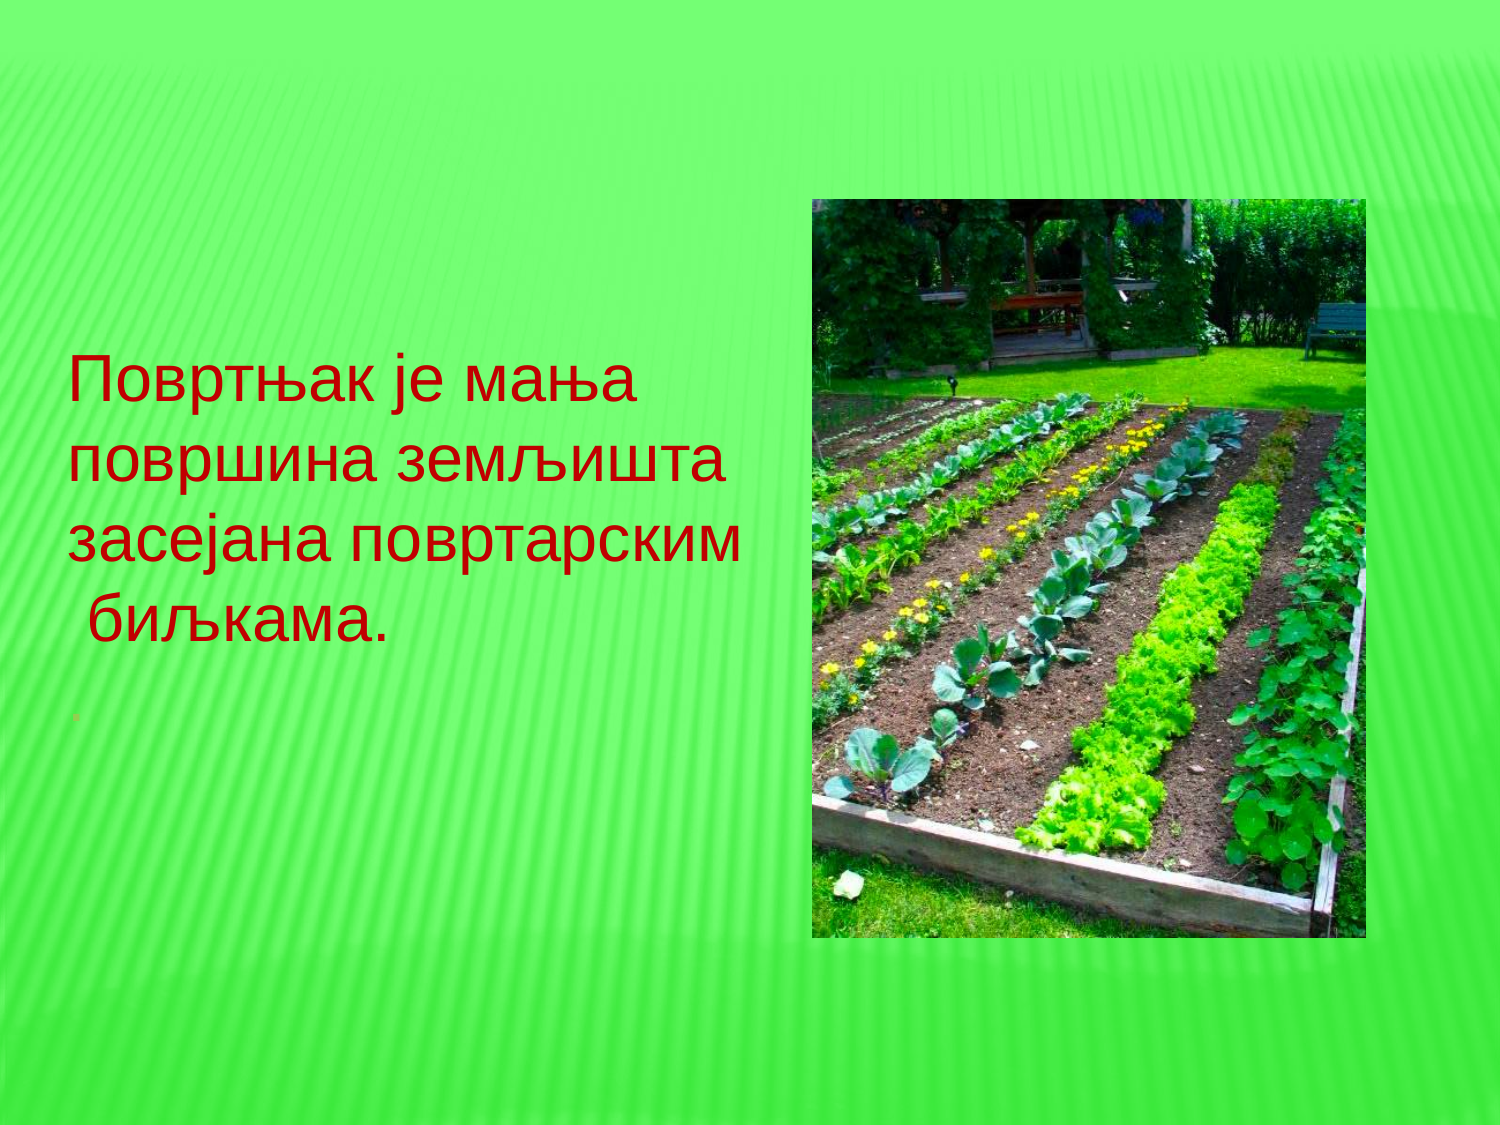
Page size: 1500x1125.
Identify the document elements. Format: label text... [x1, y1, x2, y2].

text_box Повртњак је мања површина земљишта засејана повртарским биљкама. . [52, 327, 762, 742]
picture [812, 199, 1366, 938]
